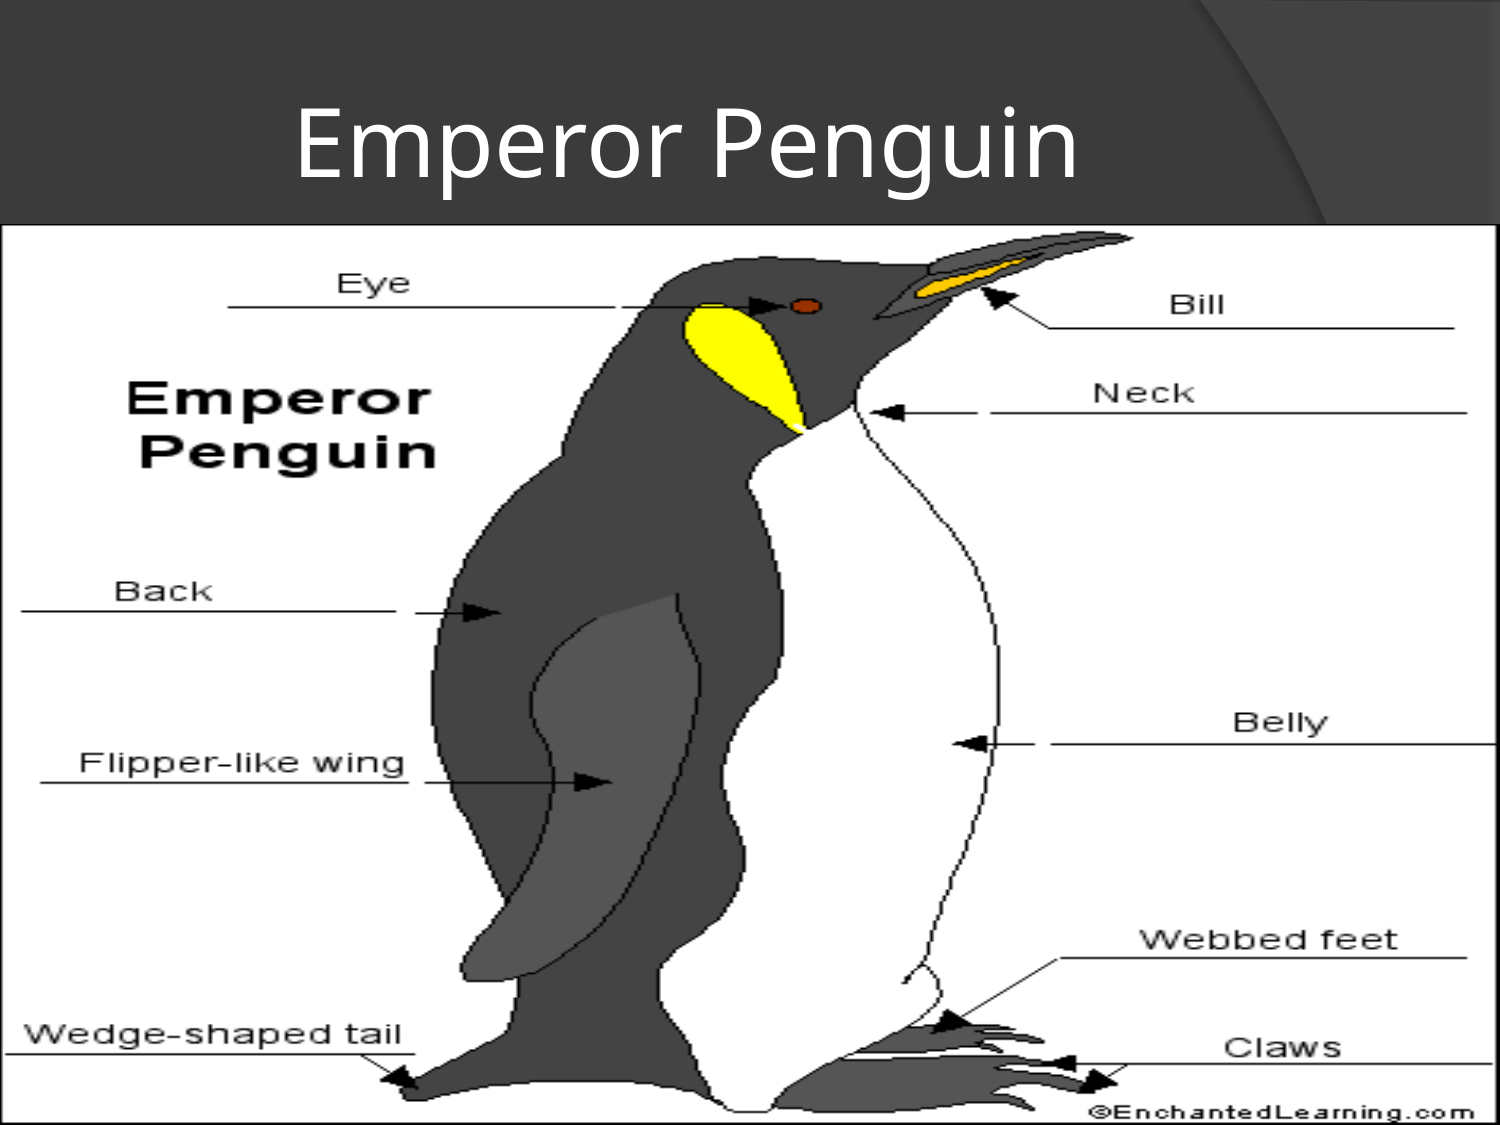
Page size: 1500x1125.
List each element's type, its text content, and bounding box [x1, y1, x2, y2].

picture [0, 224, 1500, 1125]
title Emperor Penguin [74, 44, 1301, 214]
